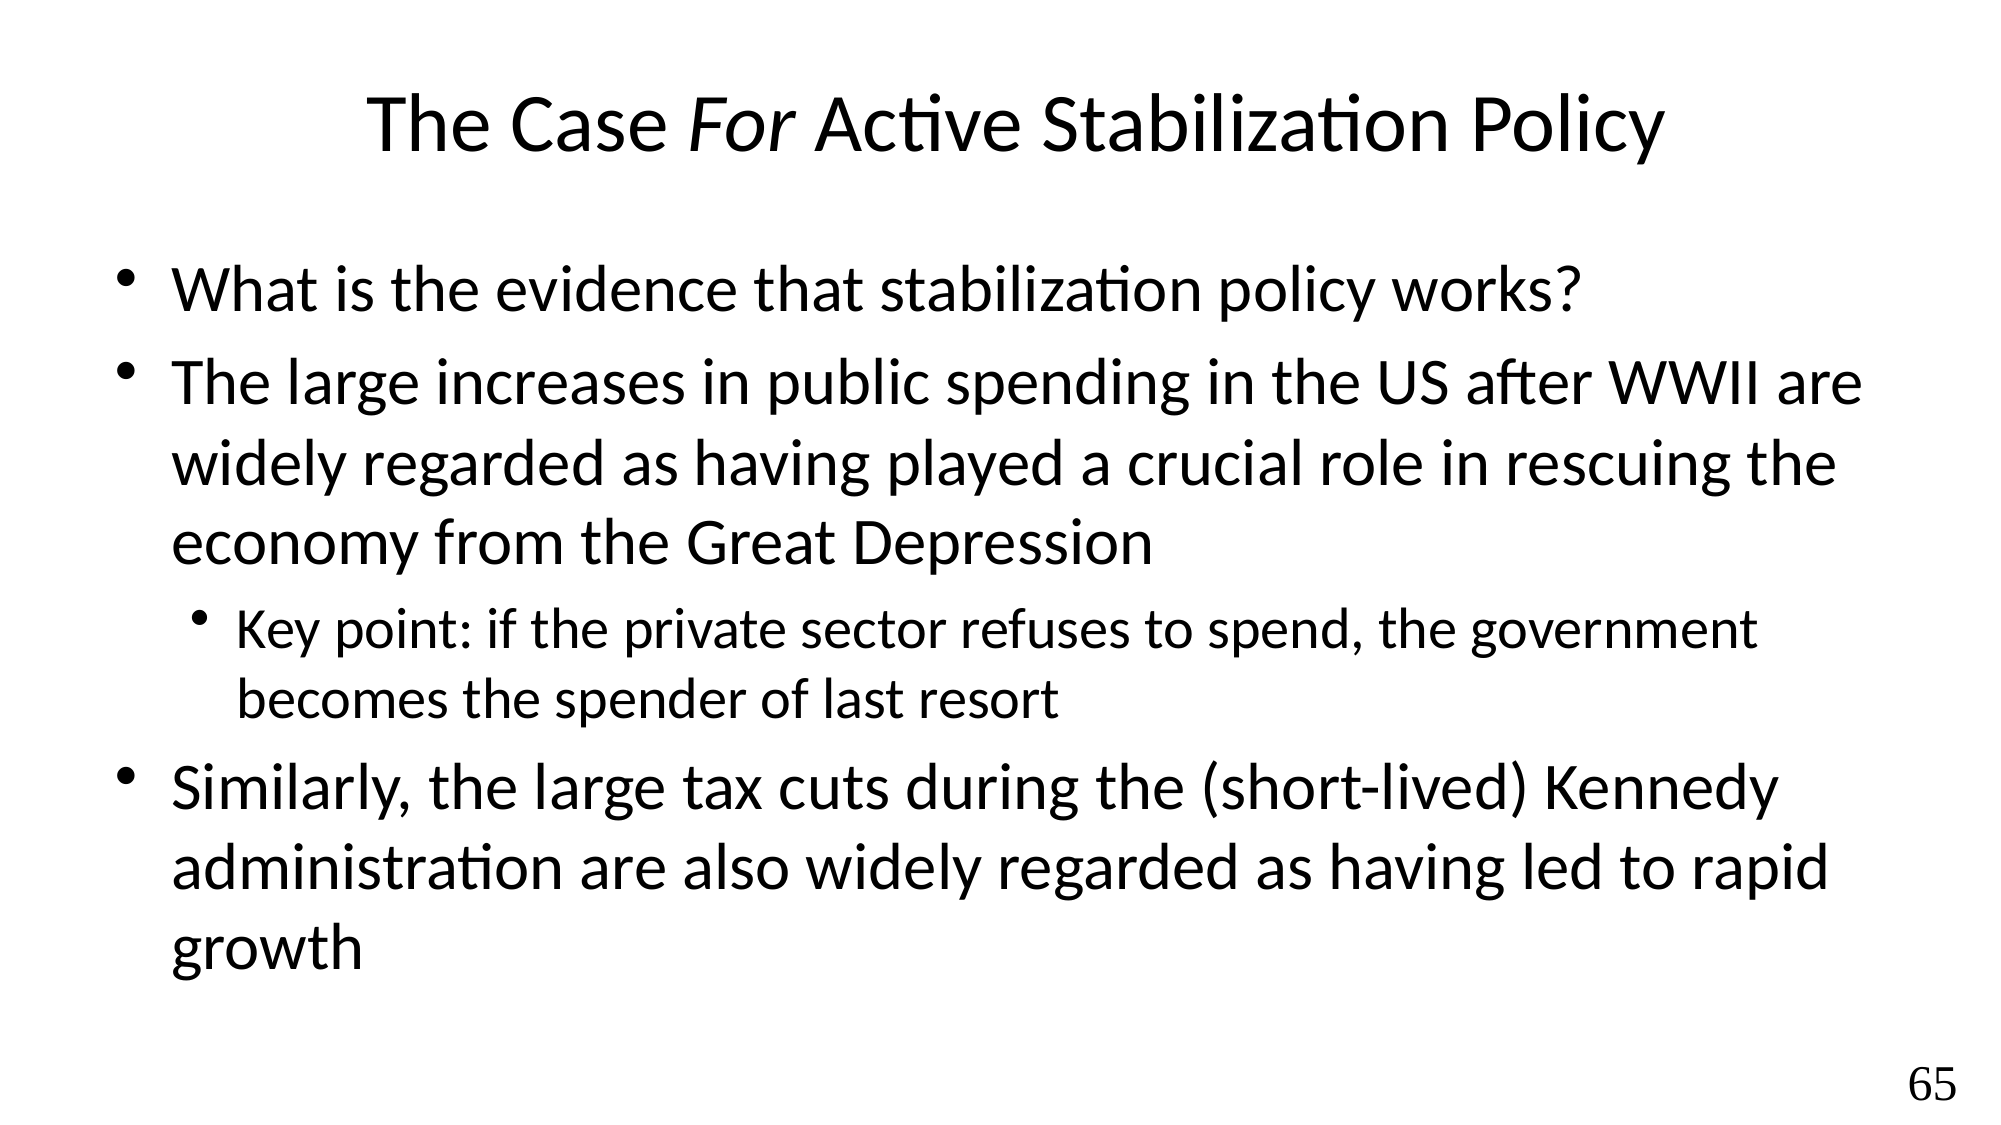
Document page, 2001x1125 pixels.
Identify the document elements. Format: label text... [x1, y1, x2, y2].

slide_number 65 [1892, 1042, 2000, 1095]
list What is the evidence that stabilization policy works? The large increases in public spending in the US after WWII are widely regarded as having played a crucial role in rescuing the economy from the Great Depression Key point: if the private sector refuses to spend, the government becomes the spender of last resort Similarly, the large tax cuts during the (short-lived) Kennedy administration are also widely regarded as having led to rapid growth [99, 237, 1934, 1090]
title The Case For Active Stabilization Policy [99, 24, 1934, 225]
